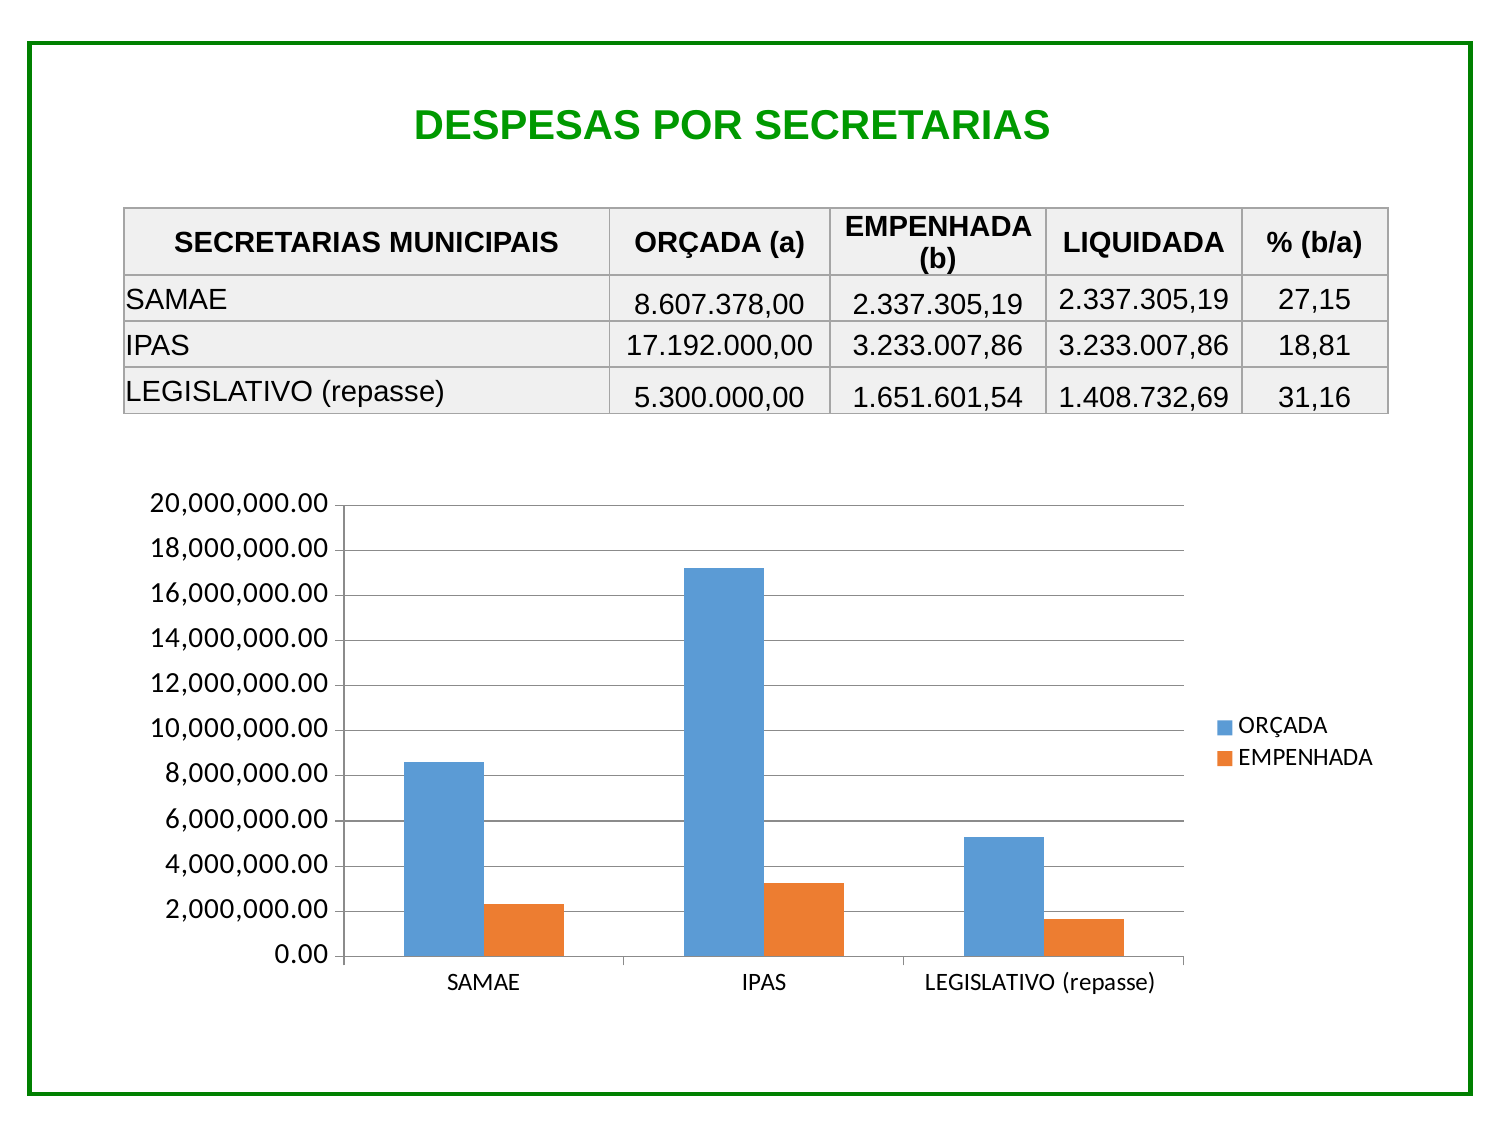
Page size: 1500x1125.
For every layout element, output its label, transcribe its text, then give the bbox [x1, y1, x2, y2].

text_box [29, 42, 1471, 1094]
chart [123, 479, 1400, 1007]
text_box DESPESAS POR SECRETARIAS [312, 90, 1164, 155]
